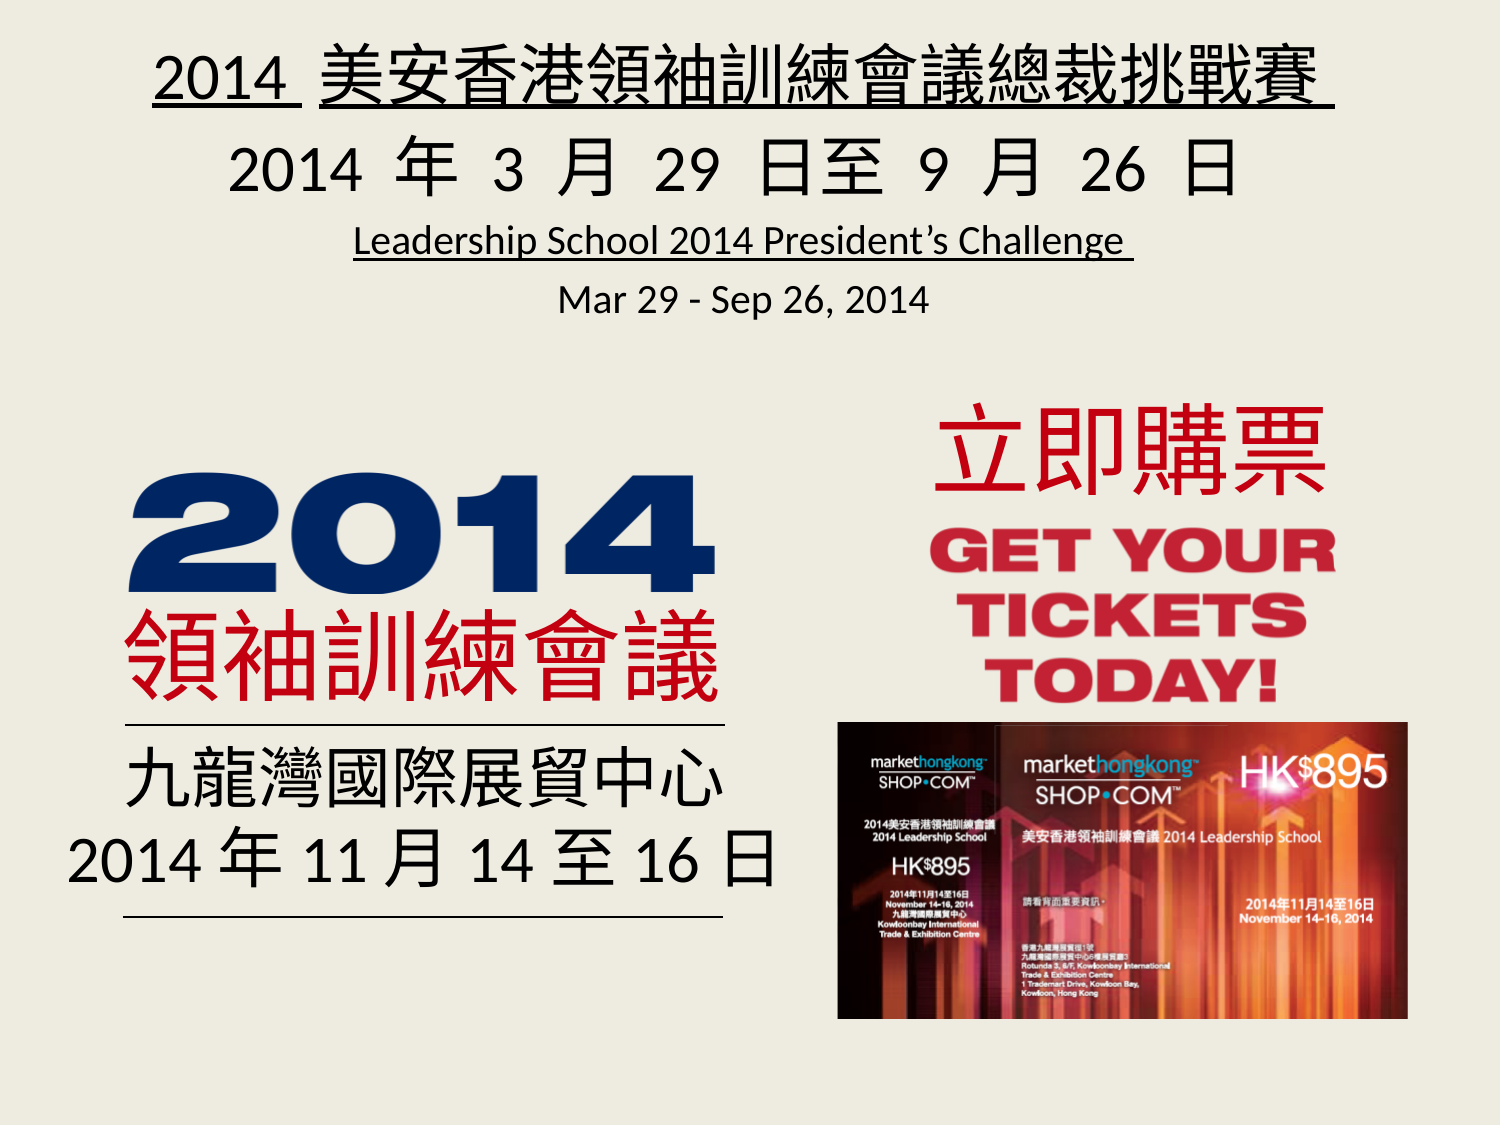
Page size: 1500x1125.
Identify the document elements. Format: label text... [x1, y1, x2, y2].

text_box 2014 美安香港領袖訓練會議總裁挑戰賽 2014 年 3 月 29 日至 9 月 26 日 Leadership School 2014 President’s Challenge Mar 29 - Sep 26, 2014 [62, 24, 1425, 1015]
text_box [837, 379, 1408, 1019]
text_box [12, 424, 832, 917]
